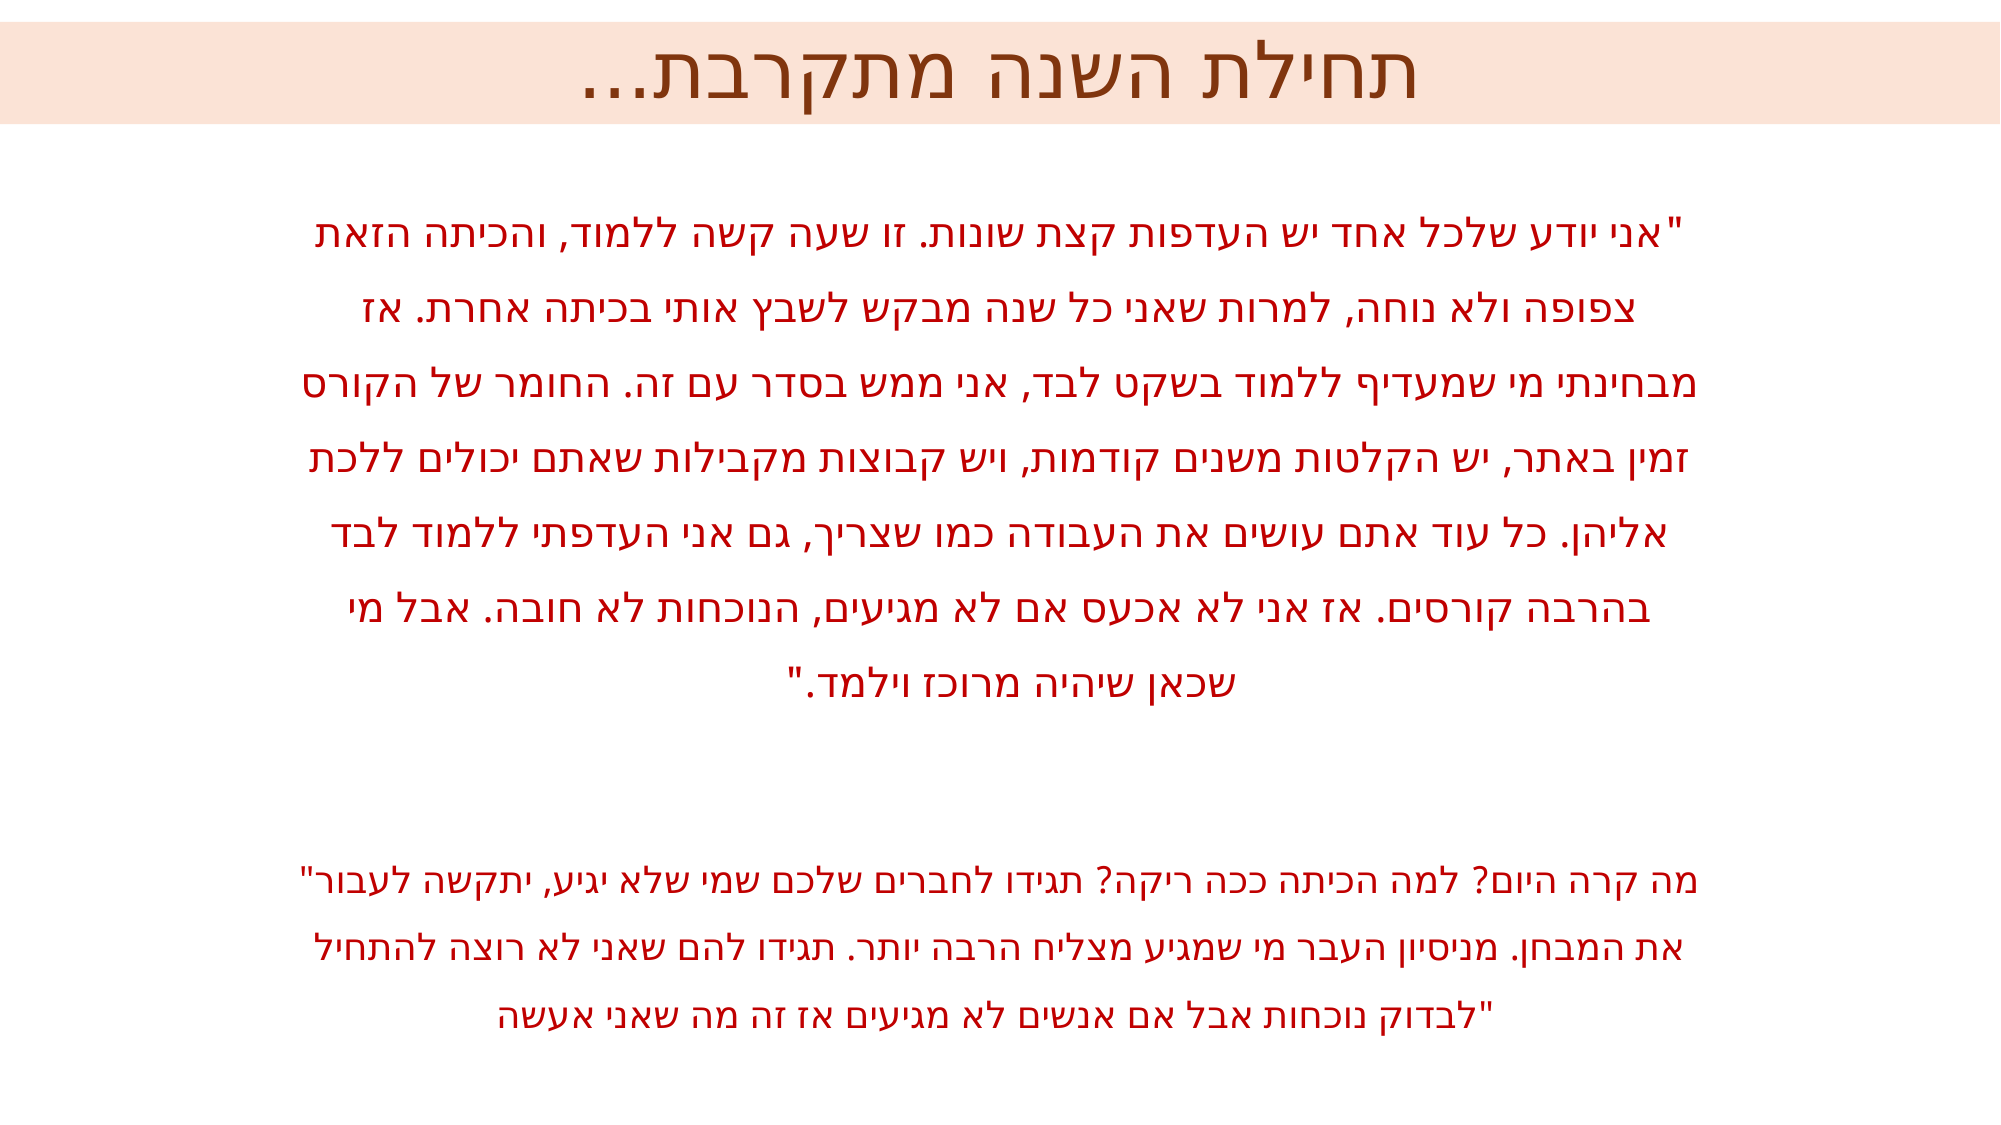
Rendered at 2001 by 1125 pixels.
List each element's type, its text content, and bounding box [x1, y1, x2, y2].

title תחילת השנה מתקרבת... [0, 21, 2000, 125]
text_box "מה קרה היום? למה הכיתה ככה ריקה? תגידו לחברים שלכם שמי שלא יגיע, יתקשה לעבור את המבחן. מניסיון העבר מי שמגיע מצליח הרבה יותר. תגידו להם שאני לא רוצה להתחיל לבדוק נוכחות אבל אם אנשים לא מגיעים אז זה מה שאני אעשה" [258, 838, 1742, 1030]
text_box "אני יודע שלכל אחד יש העדפות קצת שונות. זו שעה קשה ללמוד, והכיתה הזאת צפופה ולא נוחה, למרות שאני כל שנה מבקש לשבץ אותי בכיתה אחרת. אז מבחינתי מי שמעדיף ללמוד בשקט לבד, אני ממש בסדר עם זה. החומר של הקורס זמין באתר, יש הקלטות משנים קודמות, ויש קבוצות מקבילות שאתם יכולים ללכת אליהן. כל עוד אתם עושים את העבודה כמו שצריך, גם אני העדפתי ללמוד לבד בהרבה קורסים. אז אני לא אכעס אם לא מגיעים, הנוכחות לא חובה. אבל מי שכאן שיהיה מרוכז וילמד." [258, 187, 1742, 699]
